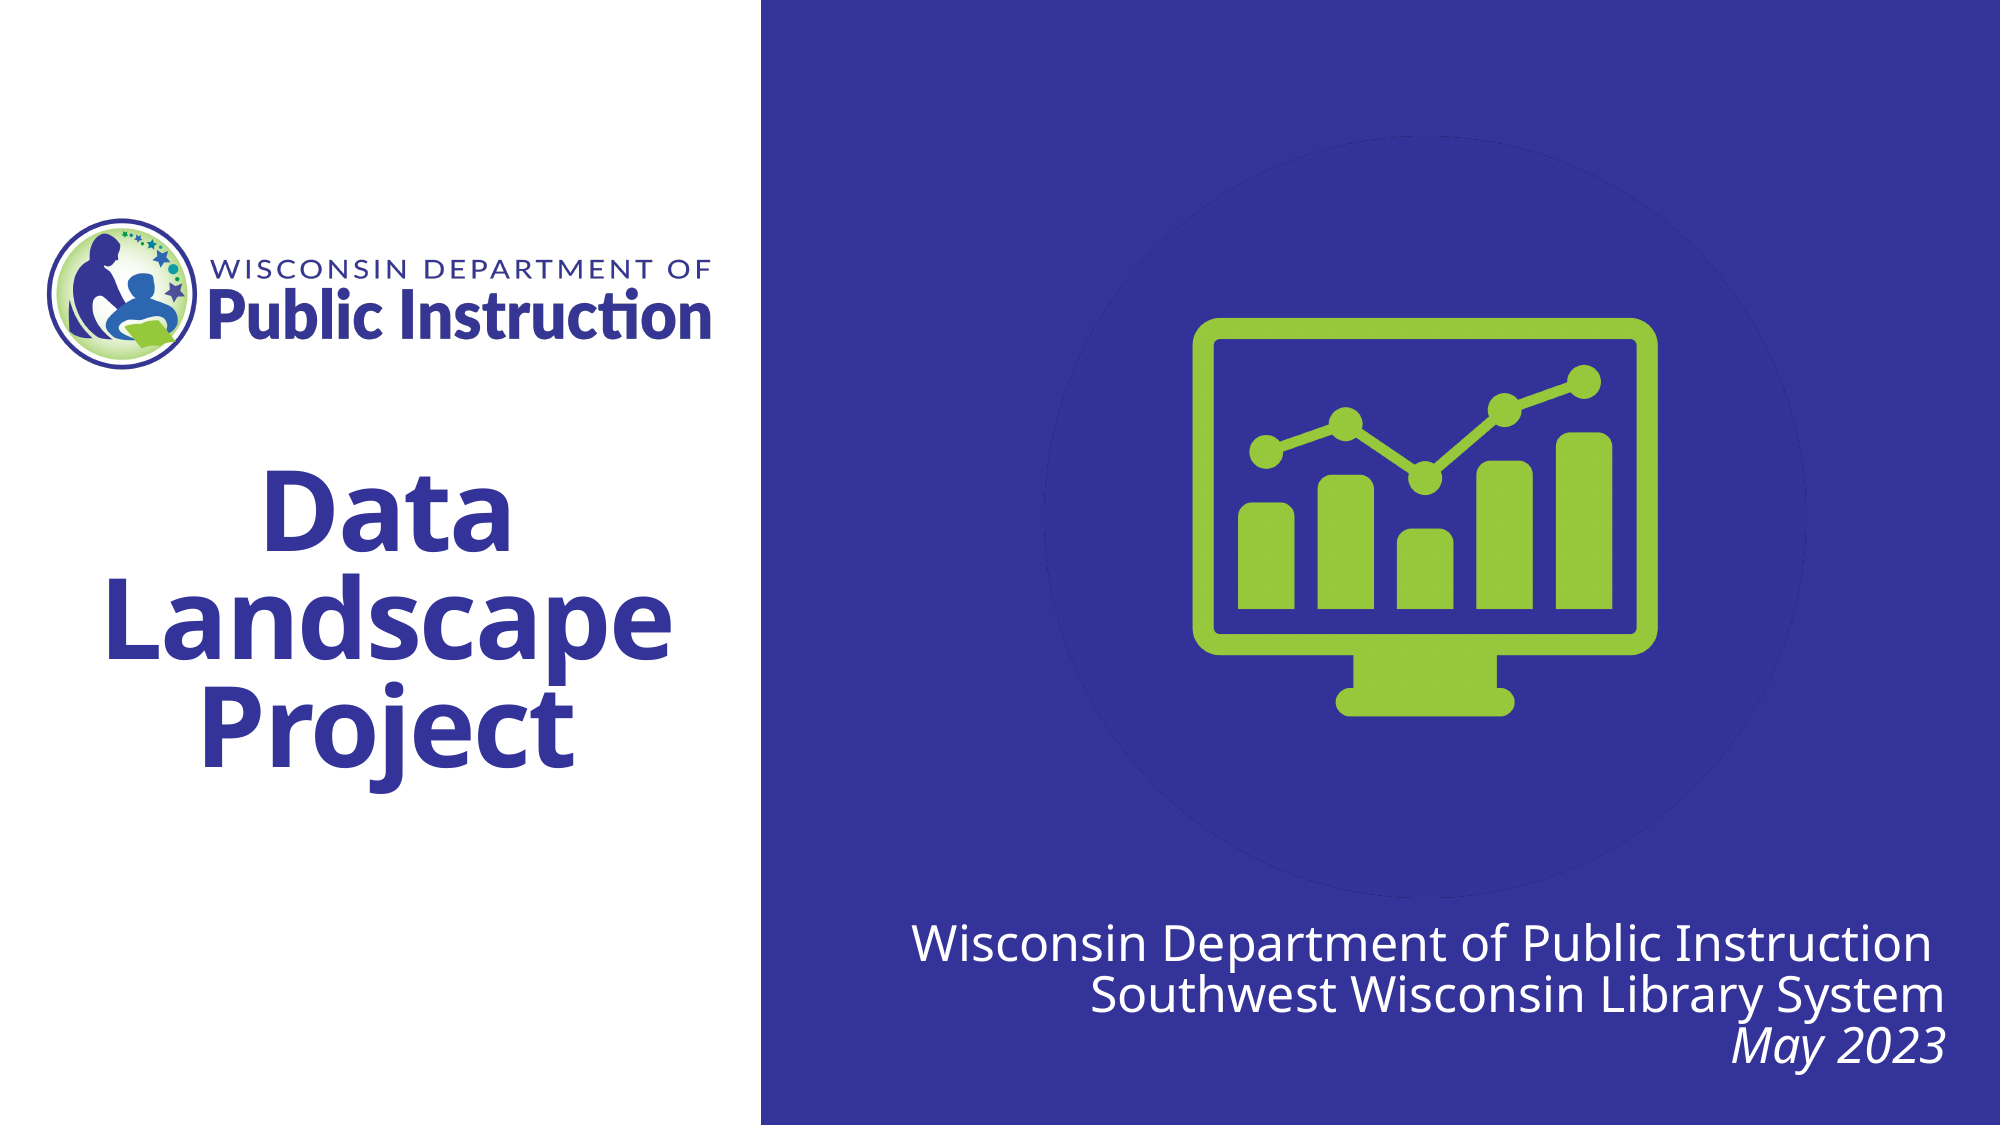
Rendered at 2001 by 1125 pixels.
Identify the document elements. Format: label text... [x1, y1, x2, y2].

title Data Landscape Project [43, 408, 730, 797]
picture [37, 210, 736, 380]
text_box [762, 0, 2000, 1125]
picture [1044, 136, 1806, 899]
subtitle Wisconsin Department of Public Instruction Southwest Wisconsin Library System May 2023 [888, 913, 1963, 1086]
text_box [0, 0, 762, 1125]
